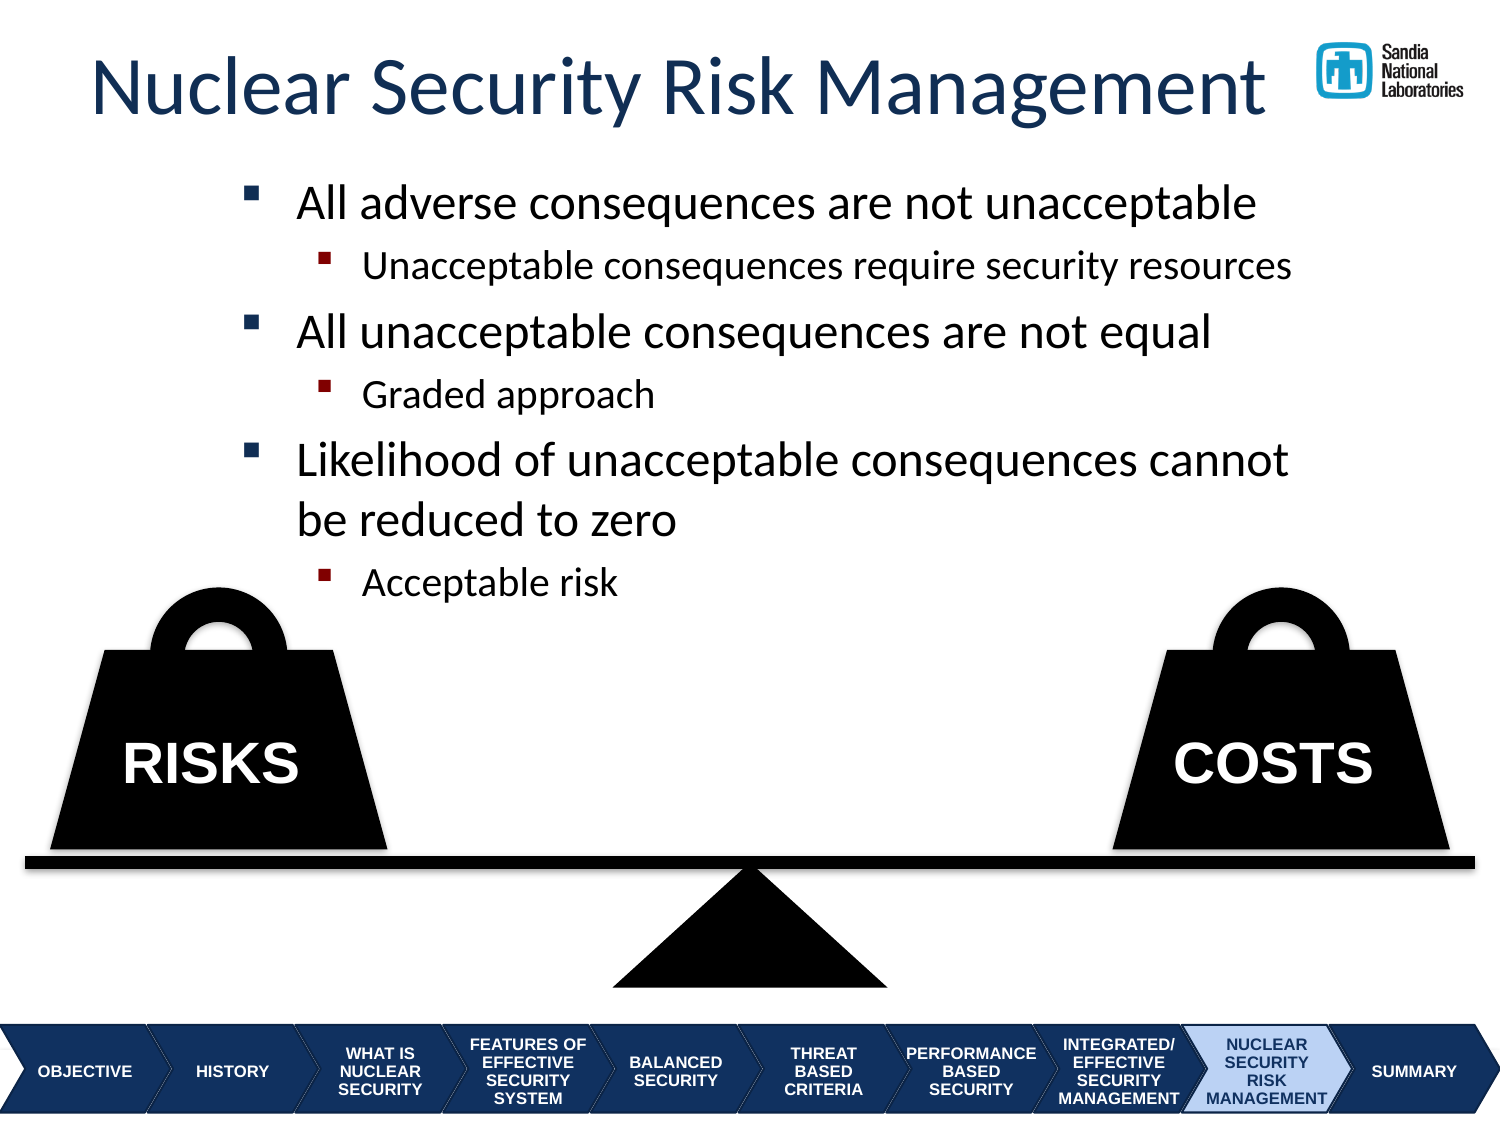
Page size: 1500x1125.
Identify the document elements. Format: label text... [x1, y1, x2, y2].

list All adverse consequences are not unacceptable Unacceptable consequences require security resources All unacceptable consequences are not equal Graded approach Likelihood of unacceptable consequences cannot be reduced to zero Acceptable risk [224, 162, 1351, 585]
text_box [24, 587, 1476, 863]
title Nuclear Security Risk Management [74, 0, 1426, 163]
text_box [0, 1024, 1500, 1113]
picture [1426, 37, 1467, 105]
text_box [611, 877, 889, 989]
